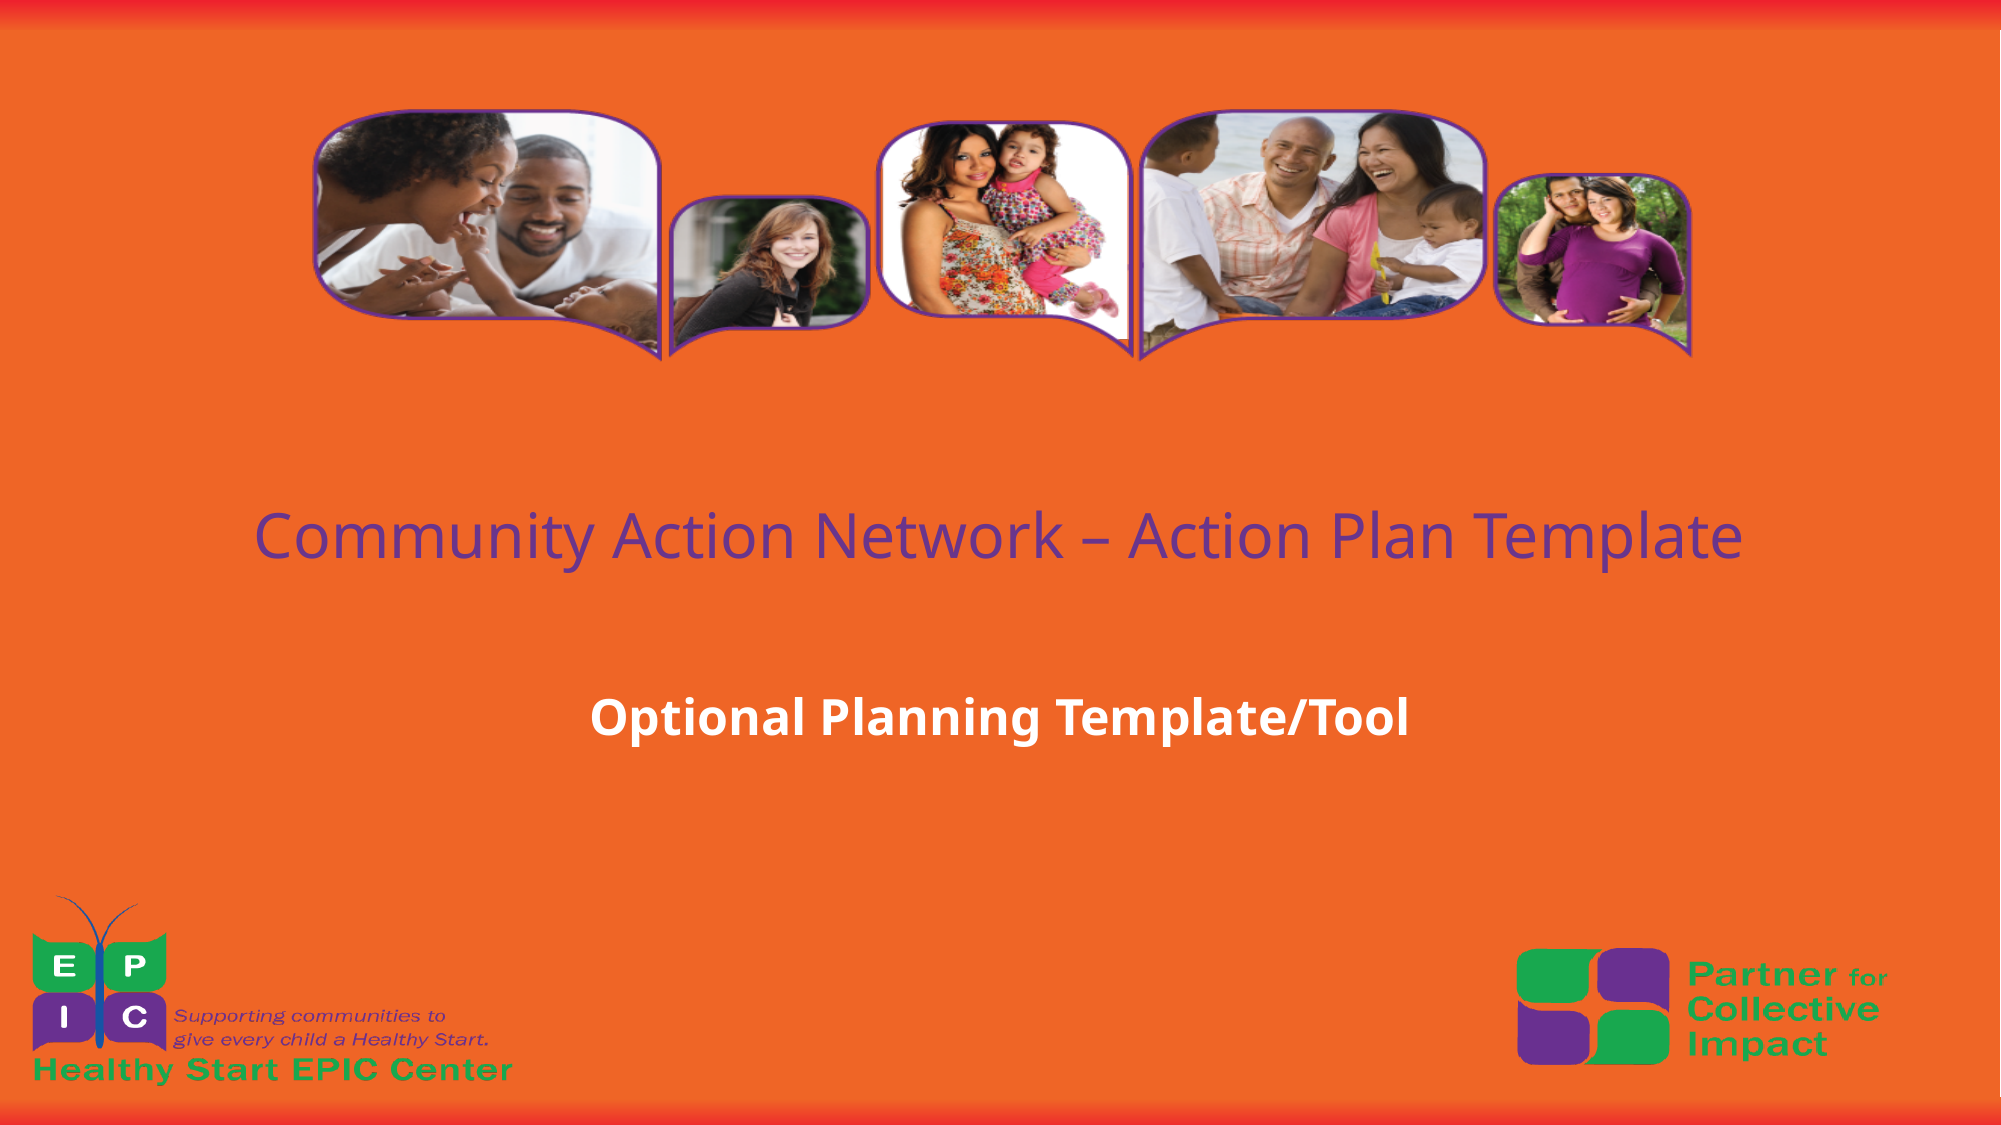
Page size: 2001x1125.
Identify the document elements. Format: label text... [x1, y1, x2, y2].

title Community Action Network – Action Plan Template [48, 412, 1952, 654]
picture [16, 885, 534, 1088]
subtitle Optional Planning Template/Tool [4, 677, 1997, 885]
picture [1494, 929, 1903, 1080]
picture [299, 99, 1702, 368]
